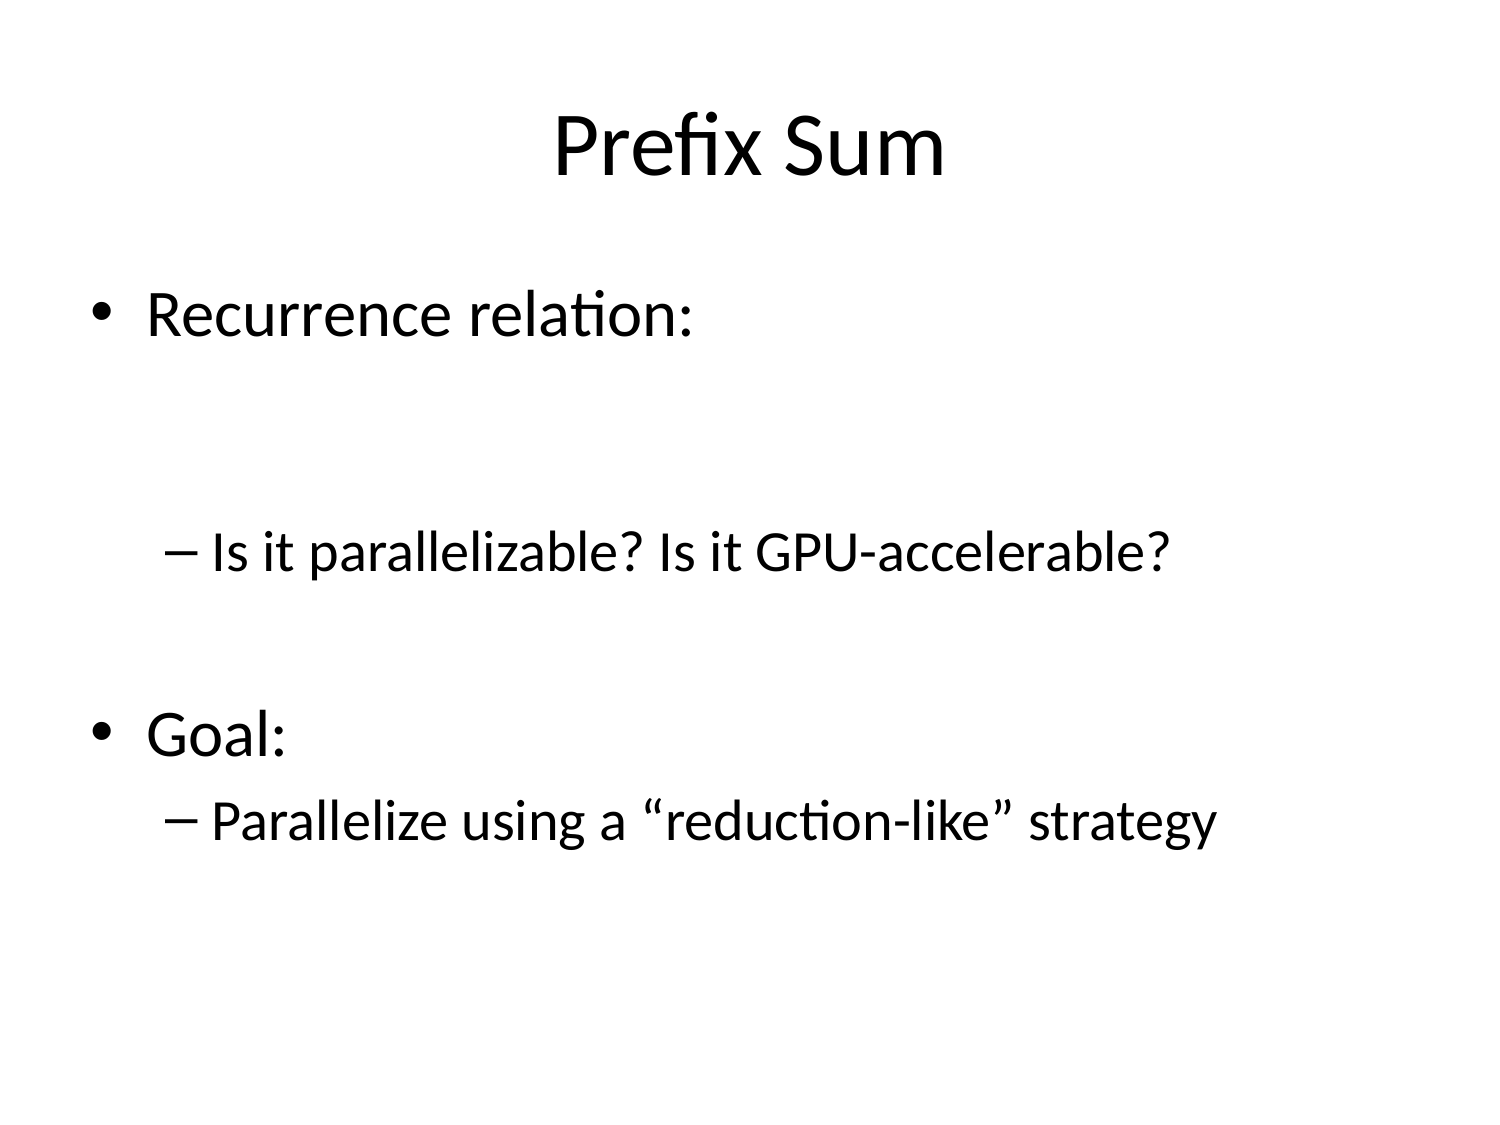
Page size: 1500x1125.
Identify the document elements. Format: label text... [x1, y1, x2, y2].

title Prefix Sum [75, 45, 1425, 233]
